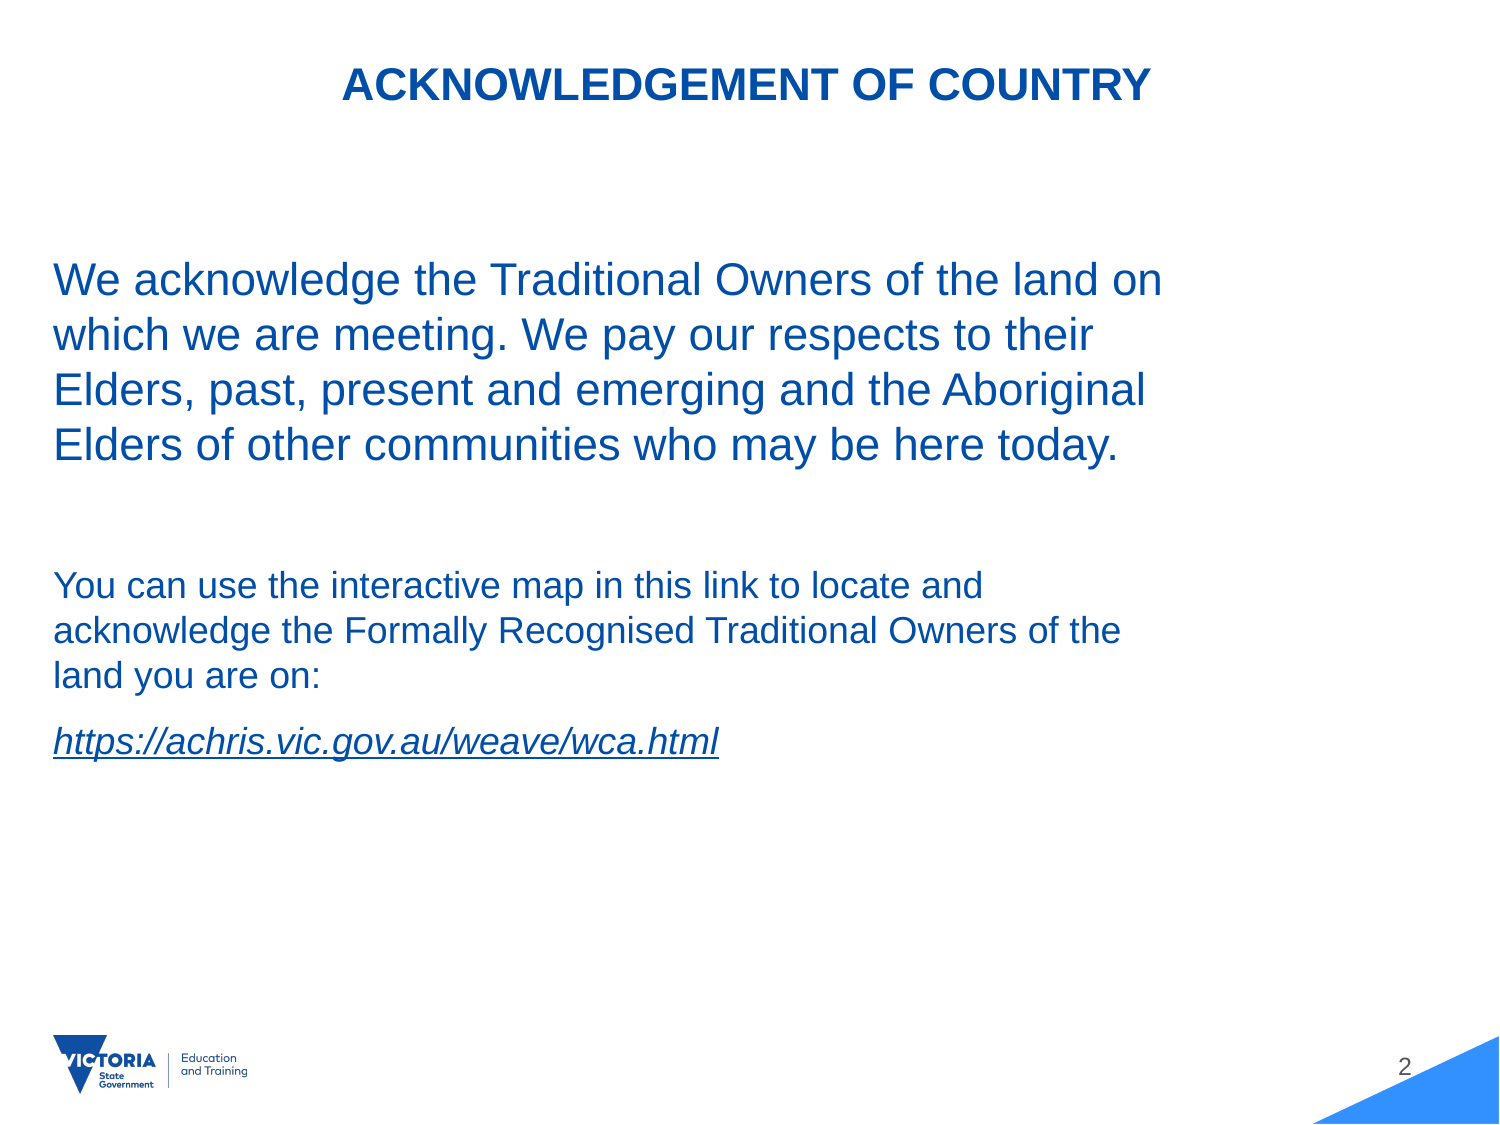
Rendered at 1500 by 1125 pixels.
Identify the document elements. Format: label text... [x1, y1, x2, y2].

title ACKNOWLEDGEMENT OF COUNTRY [53, 61, 1441, 191]
picture [53, 1035, 277, 1094]
text_box [1307, 1033, 1500, 1125]
list We acknowledge the Traditional Owners of the land on which we are meeting. We pay our respects to their Elders, past, present and emerging and the Aboriginal Elders of other communities who may be here today. You can use the interactive map in this link to locate and acknowledge the Formally Recognised Traditional Owners of the land you are on: https://achris.vic.gov.au/weave/wca.html [53, 249, 1165, 1006]
